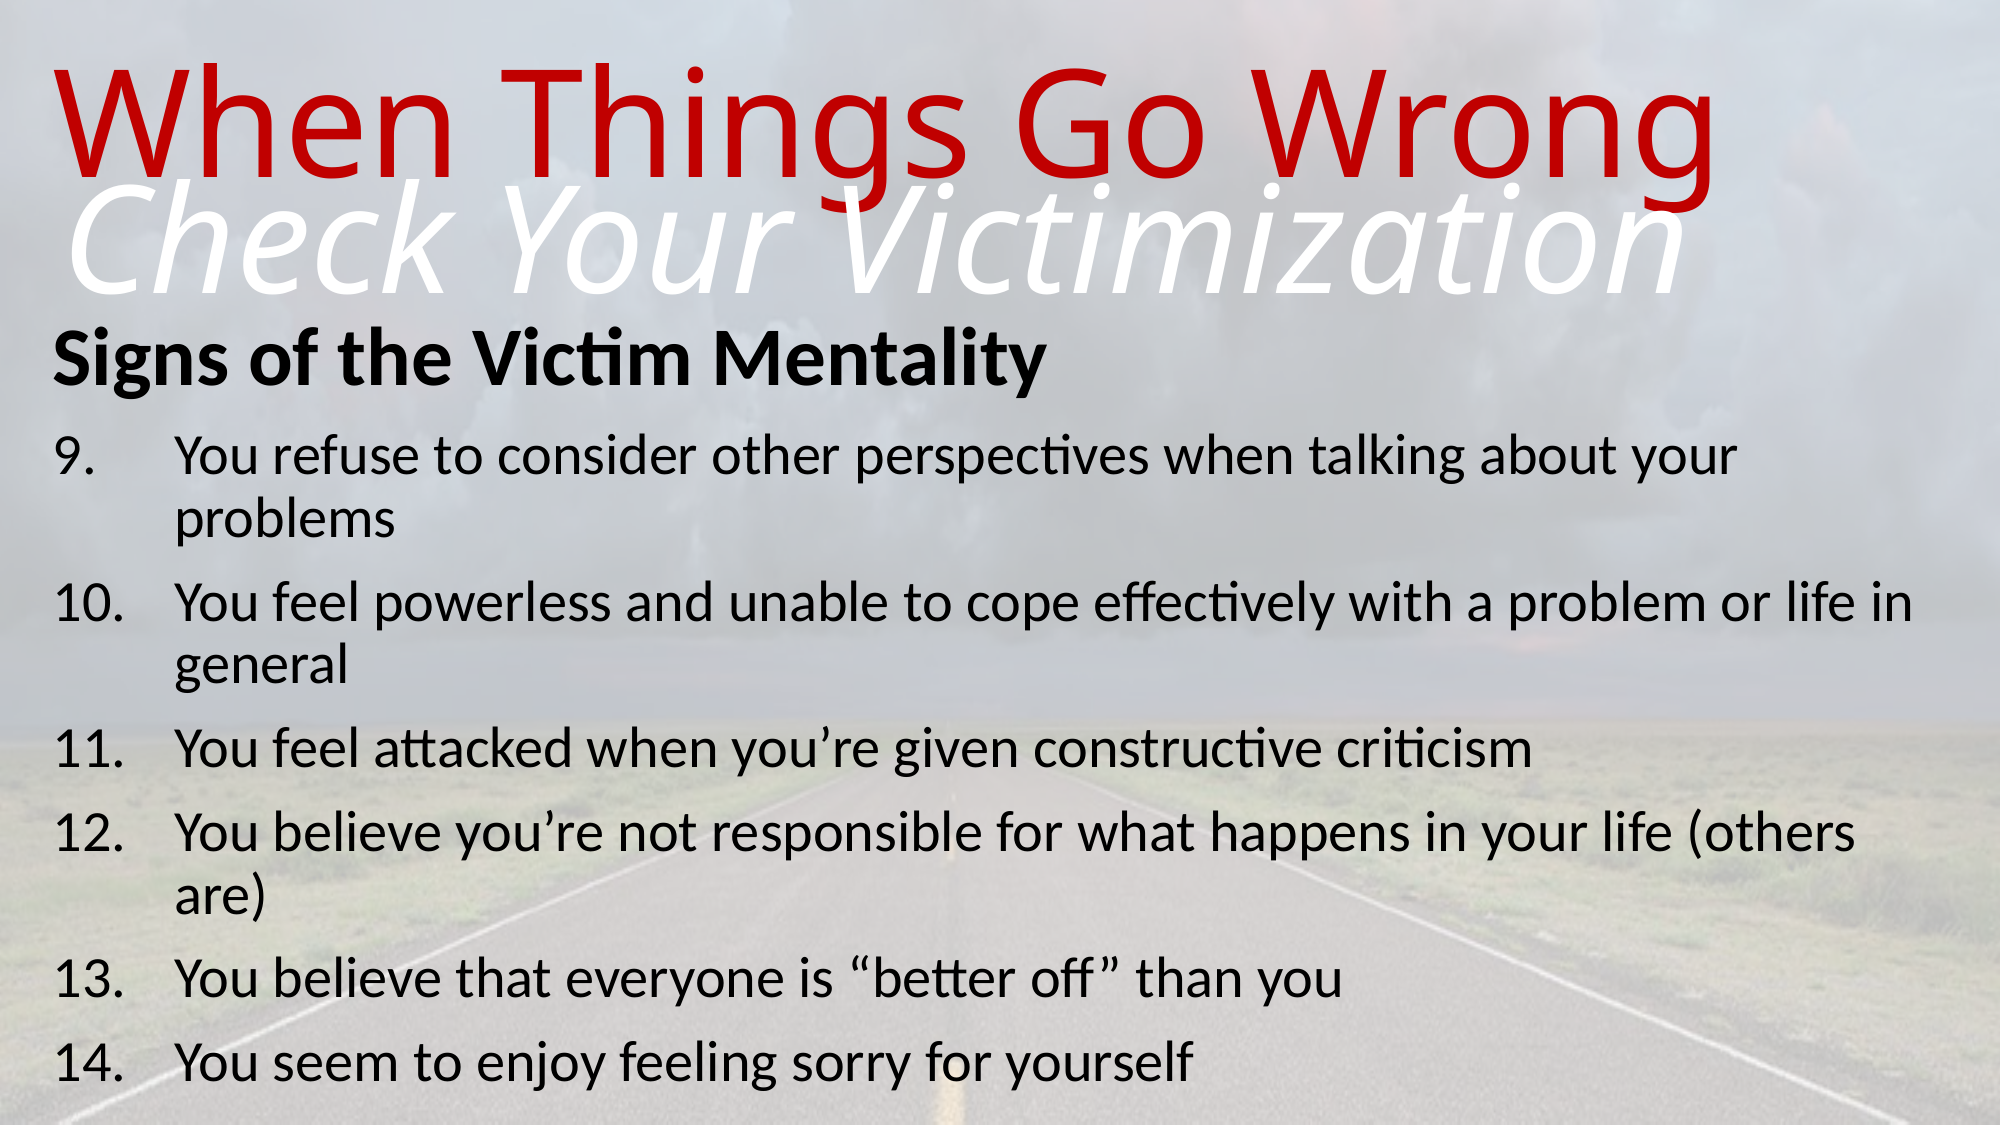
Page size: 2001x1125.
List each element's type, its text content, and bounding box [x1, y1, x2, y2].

list Signs of the Victim Mentality You refuse to consider other perspectives when talking about your problems You feel powerless and unable to cope effectively with a problem or life in general You feel attacked when you’re given constructive criticism You believe you’re not responsible for what happens in your life (others are) You believe that everyone is “better off” than you You seem to enjoy feeling sorry for yourself [37, 306, 1961, 1125]
text_box Check Your Victimization [46, 153, 1970, 336]
title When Things Go Wrong [37, 38, 1961, 221]
